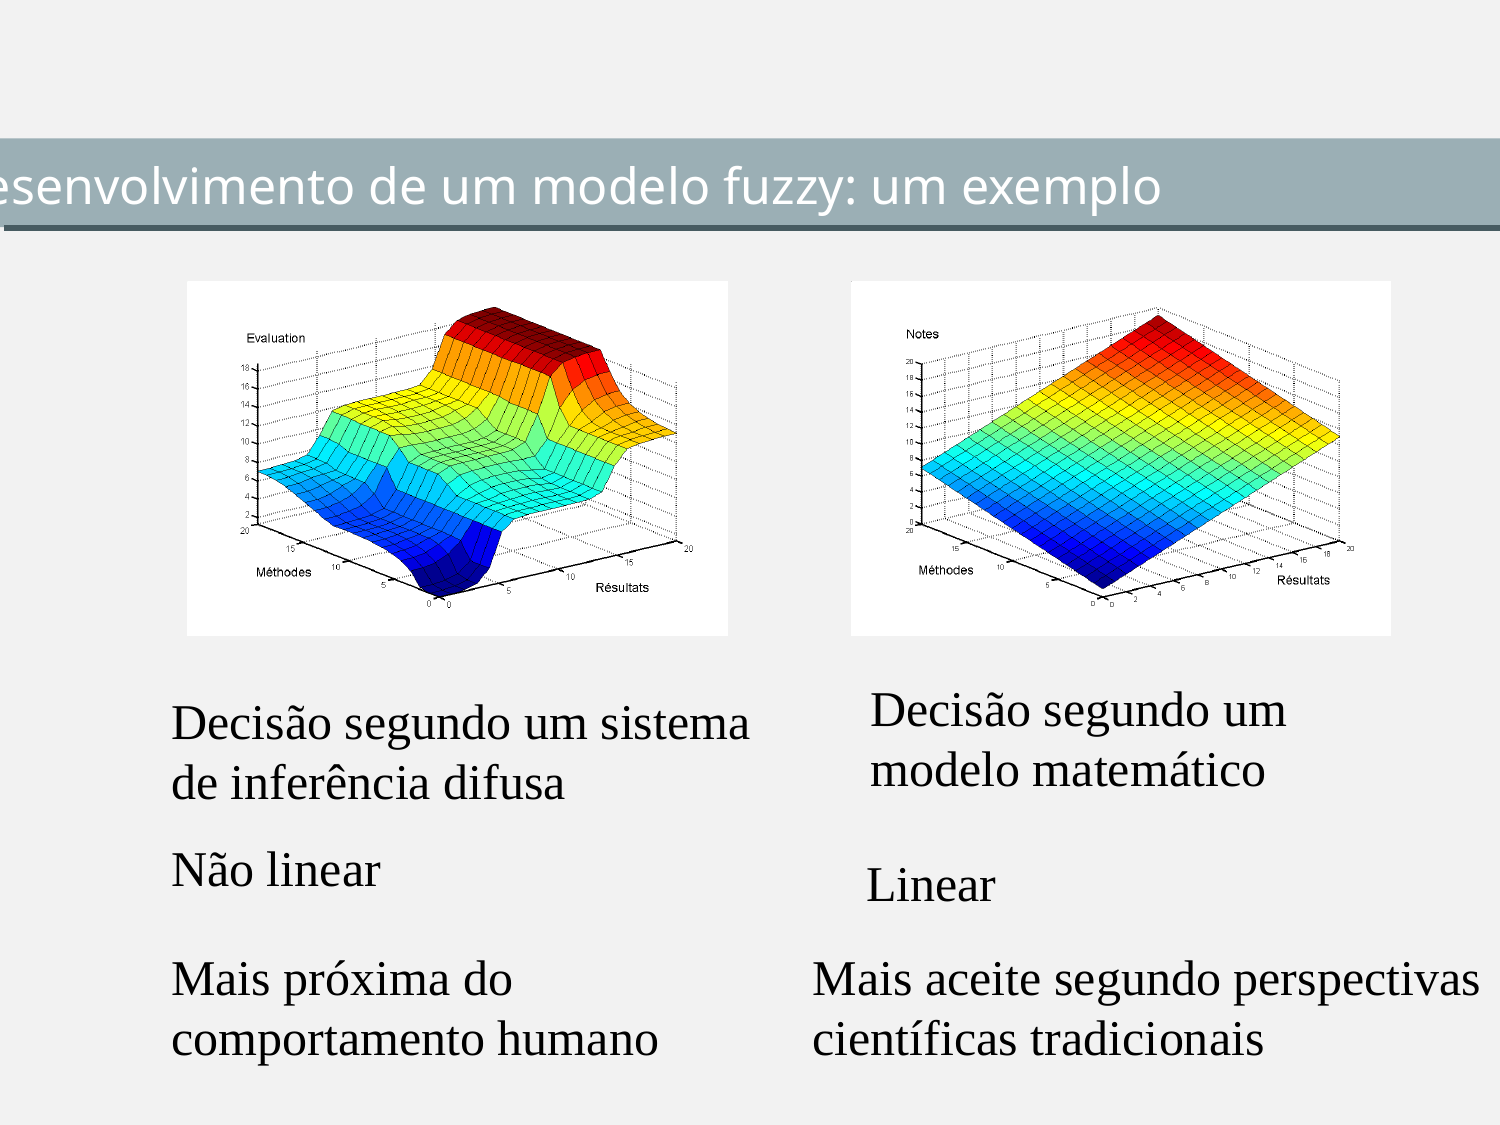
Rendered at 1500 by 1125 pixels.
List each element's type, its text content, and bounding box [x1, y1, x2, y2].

text_box Desenvolvimento de um modelo fuzzy: um exemplo [0, 146, 1179, 222]
text_box Não linear [156, 829, 798, 904]
text_box Decisão segundo um sistema de inferência difusa [156, 682, 798, 817]
text_box Mais próxima do comportamento humano [156, 937, 797, 1073]
text_box Decisão segundo um modelo matemático [855, 669, 1411, 805]
text_box Linear [851, 843, 1493, 919]
text_box [0, 137, 1500, 228]
text_box Mais aceite segundo perspectivas científicas tradicionais [797, 937, 1500, 1073]
picture [851, 281, 1391, 636]
picture [187, 281, 728, 636]
